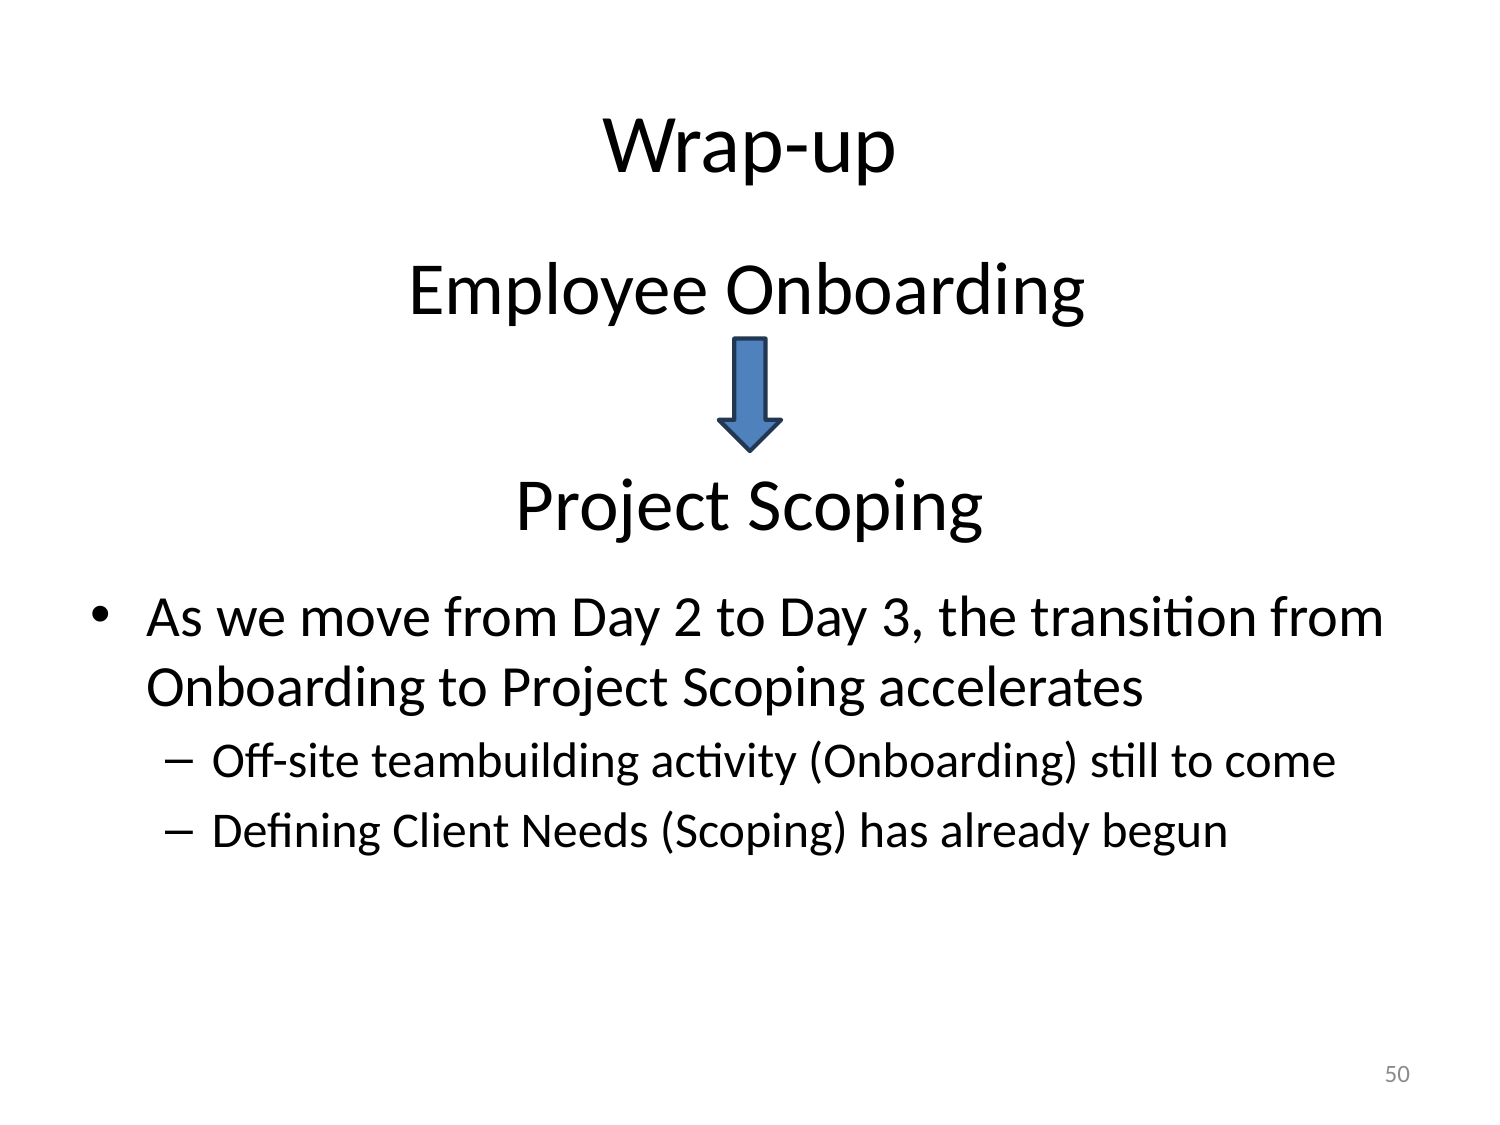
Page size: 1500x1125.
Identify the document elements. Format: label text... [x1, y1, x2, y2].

title Wrap-up [75, 45, 1425, 233]
text_box Project Scoping [393, 448, 1107, 553]
text_box Employee Onboarding [393, 232, 1107, 338]
list As we move from Day 2 to Day 3, the transition from Onboarding to Project Scoping accelerates Off-site teambuilding activity (Onboarding) still to come Defining Client Needs (Scoping) has already begun [75, 570, 1425, 993]
slide_number 50 [1074, 1042, 1425, 1103]
text_box [716, 336, 784, 448]
